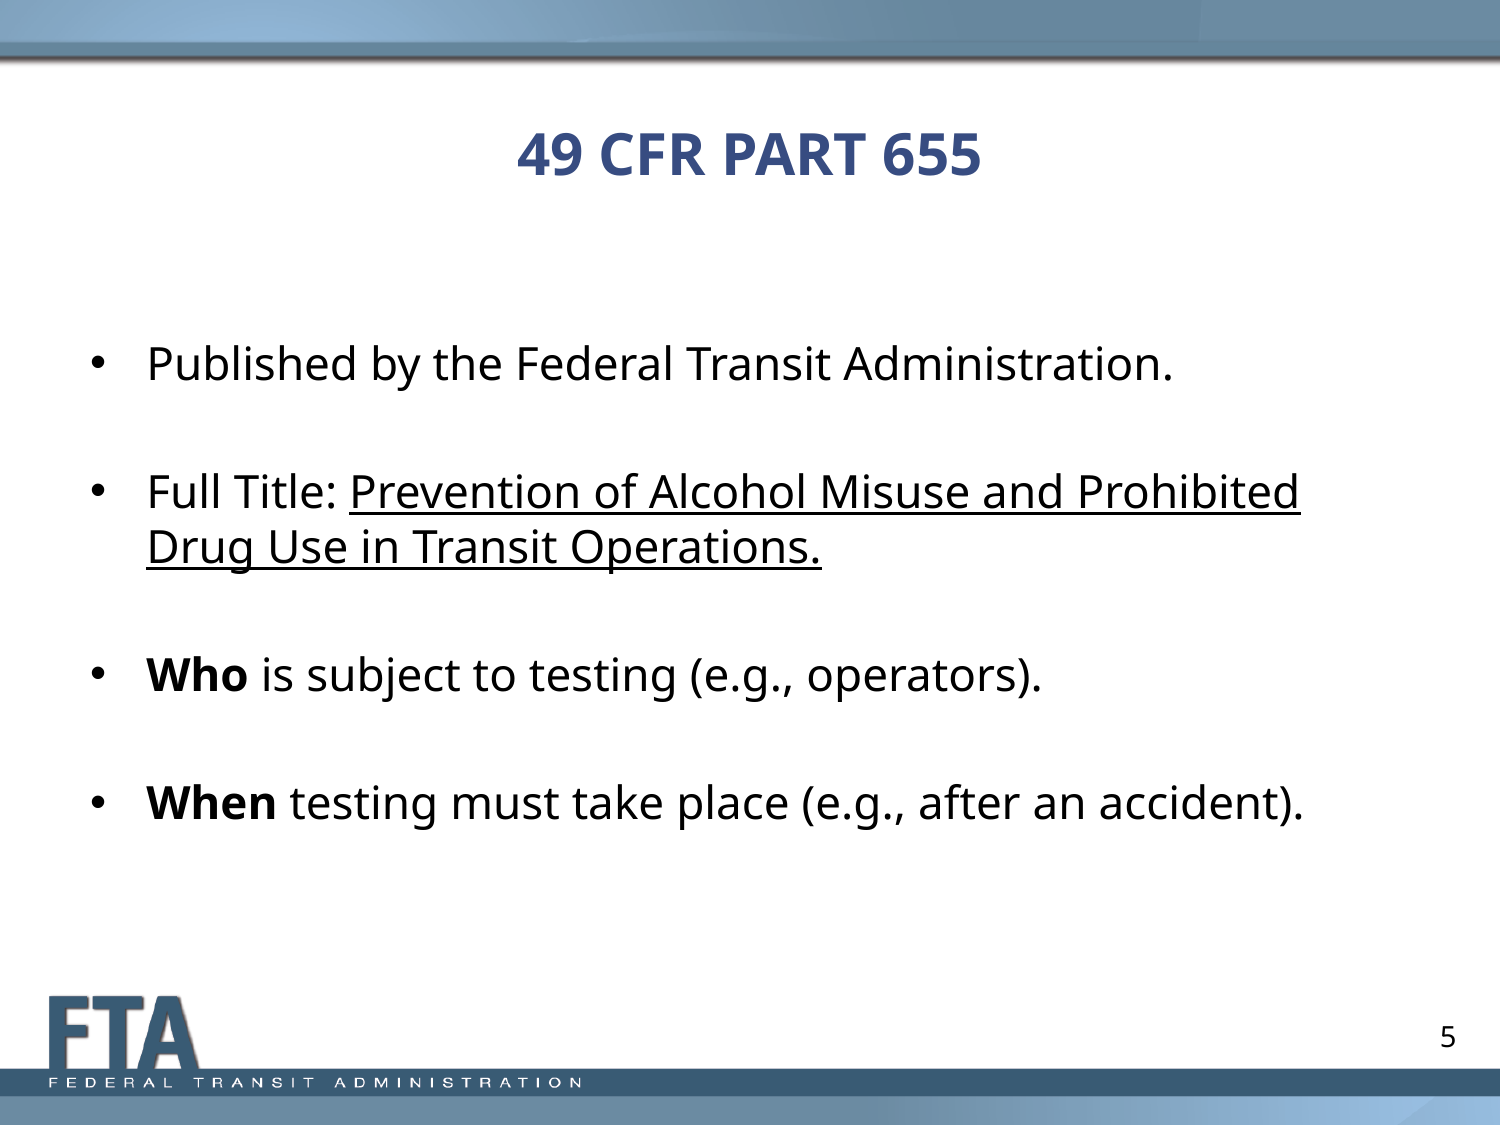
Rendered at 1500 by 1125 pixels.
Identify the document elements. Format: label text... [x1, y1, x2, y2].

text_box 5 [1424, 1010, 1500, 1125]
title 49 CFR PART 655 [74, 71, 1426, 233]
picture [0, 0, 1500, 75]
list Published by the Federal Transit Administration. Full Title: Prevention of Alcohol Misuse and Prohibited Drug Use in Transit Operations. Who is subject to testing (e.g., operators). When testing must take place (e.g., after an accident). [74, 262, 1426, 1006]
picture [0, 992, 1500, 1125]
